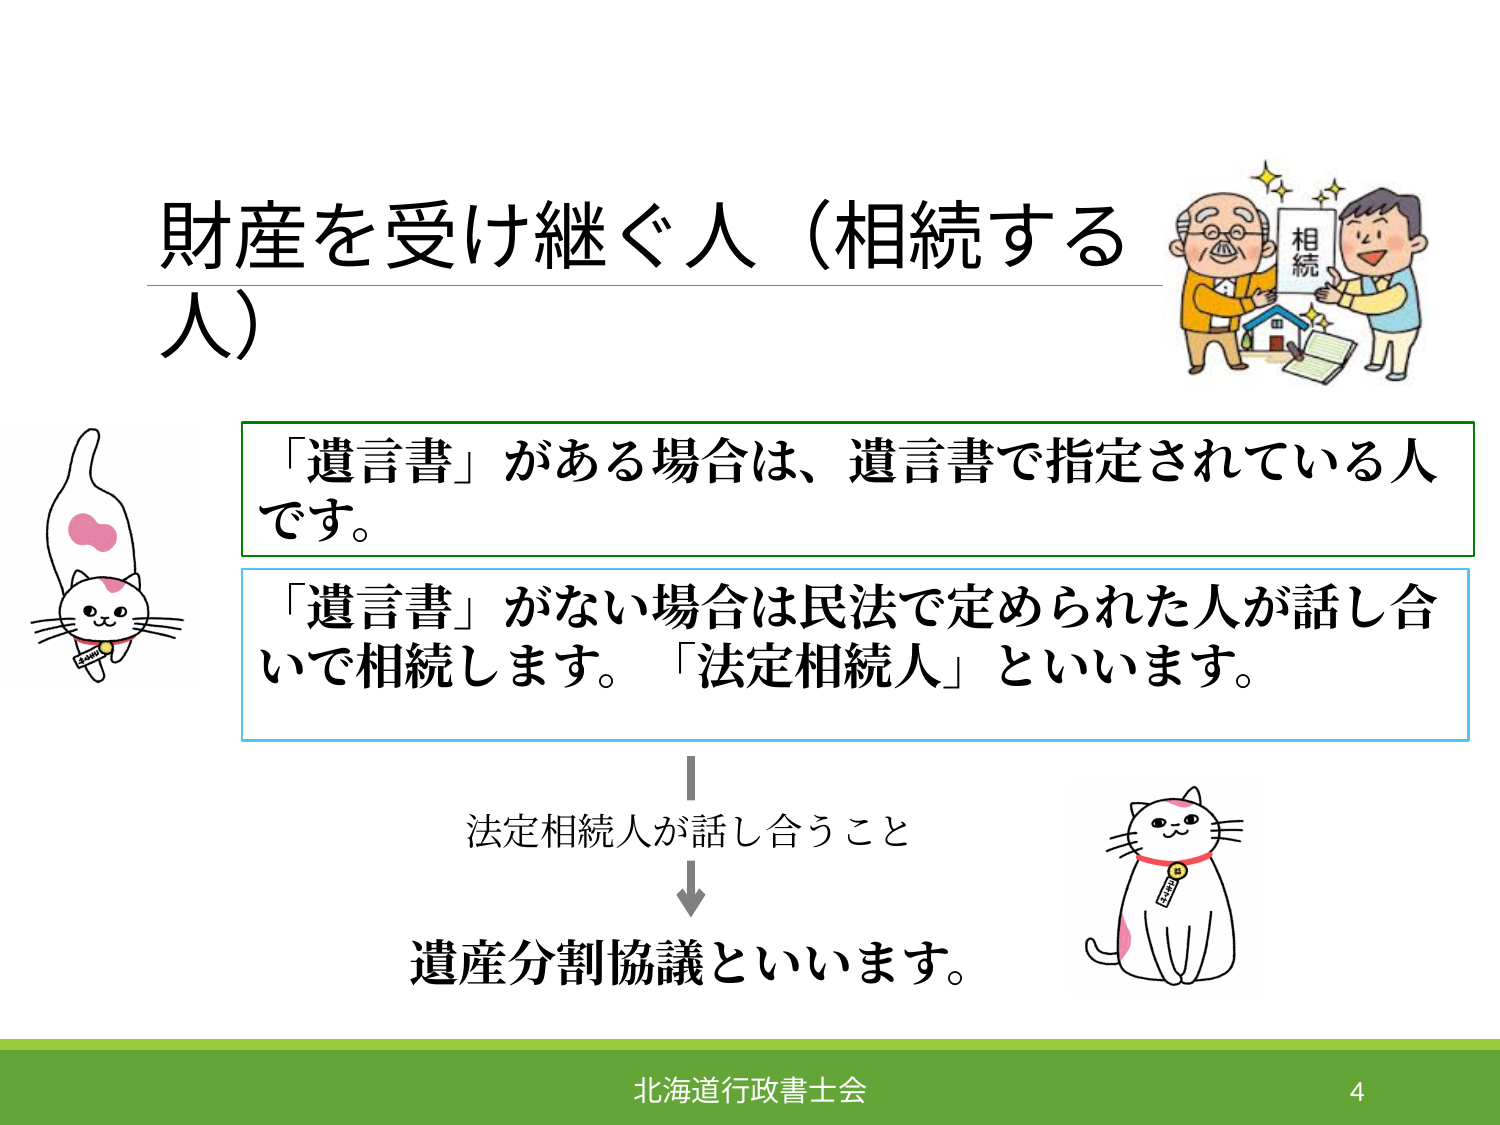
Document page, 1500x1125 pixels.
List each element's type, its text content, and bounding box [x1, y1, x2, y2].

text_box 法定相続人が話し合うこと [449, 800, 687, 861]
text_box 遺産分割協議といいます。 [394, 924, 988, 1000]
picture [0, 422, 196, 691]
footer 北海道行政書士会 [453, 1059, 1047, 1120]
slide_number 4 [1218, 1059, 1380, 1120]
picture [1068, 778, 1264, 995]
text_box 財産を受け継ぐ人（相続する人） [143, 180, 1160, 376]
picture [1163, 158, 1430, 388]
text_box 「遺言書」がない場合は民法で定められた人が話し合いで相続します。「法定相続人」といいます。 [241, 568, 1470, 742]
text_box 法定相続人が話し合うこと [699, 800, 1011, 861]
text_box 「遺言書」がある場合は、遺言書で指定されている人です。 [241, 421, 1475, 557]
